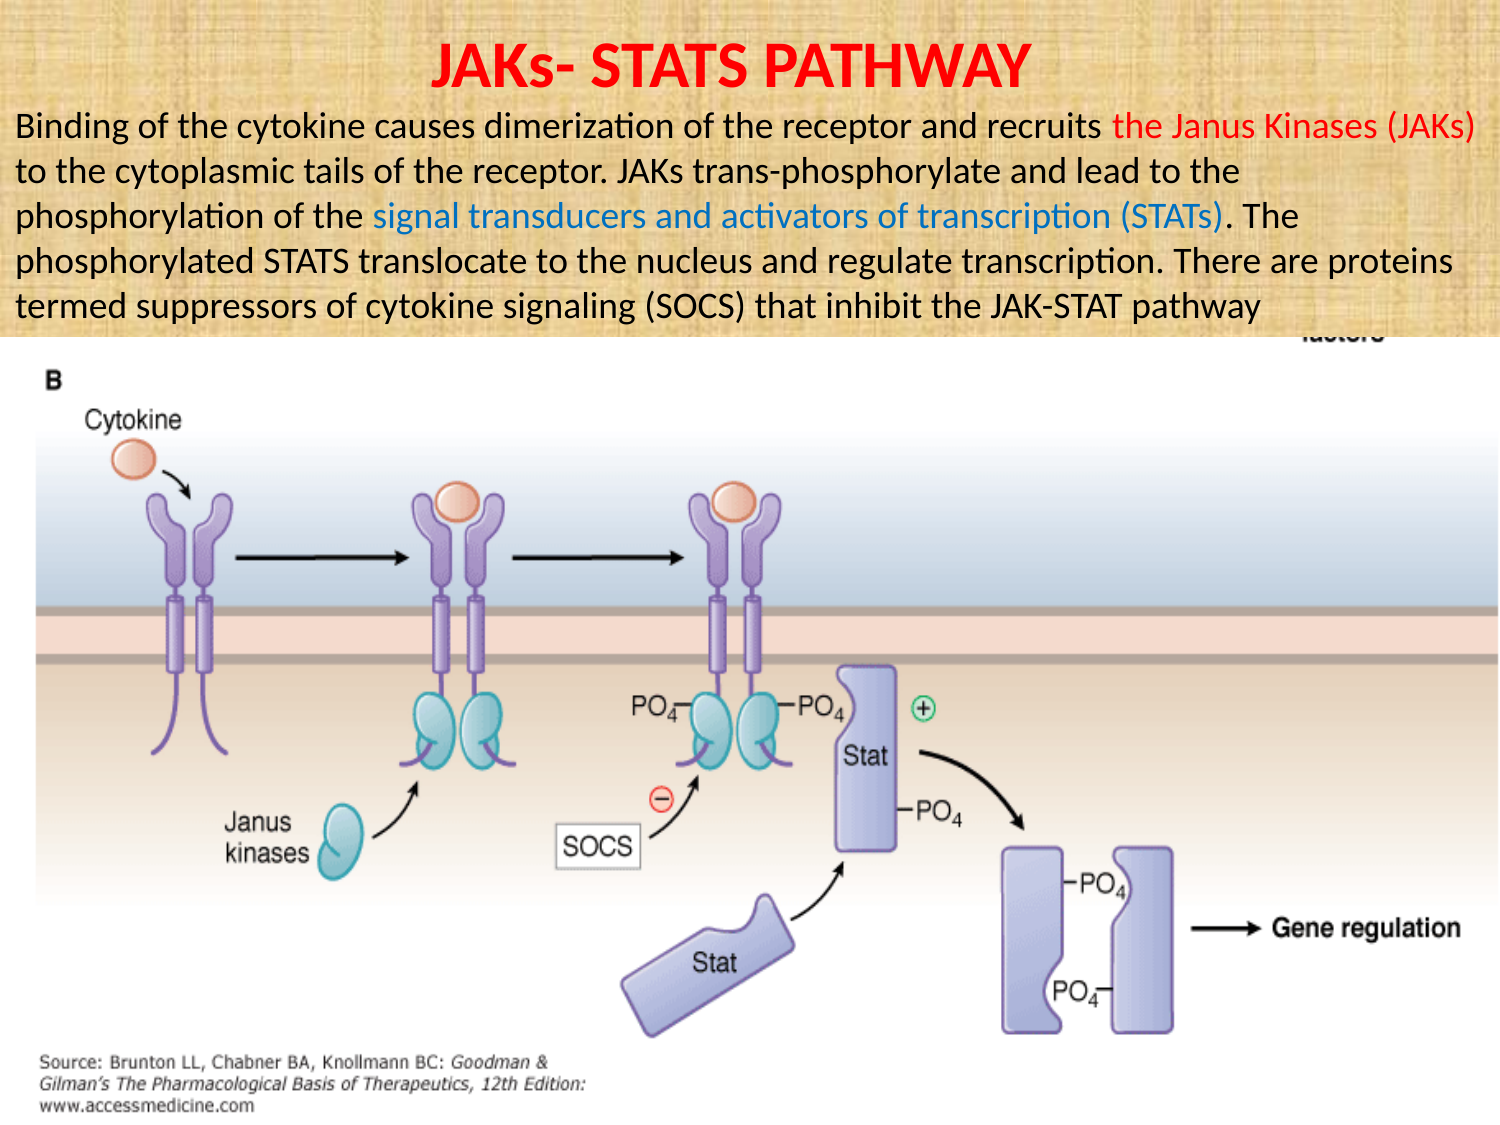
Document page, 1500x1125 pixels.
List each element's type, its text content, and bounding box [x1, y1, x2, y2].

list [0, 337, 1500, 1125]
title JAKs- STATS PATHWAY Binding of the cytokine causes dimerization of the receptor and recruits the Janus Kinases (JAKs) to the cytoplasmic tails of the receptor. JAKs trans-phosphorylate and lead to the phosphorylation of the signal transducers and activators of transcription (STATs). The phosphorylated STATS translocate to the nucleus and regulate transcription. There are proteins termed suppressors of cytokine signaling (SOCS) that inhibit the JAK-STAT pathway [0, 0, 1500, 336]
